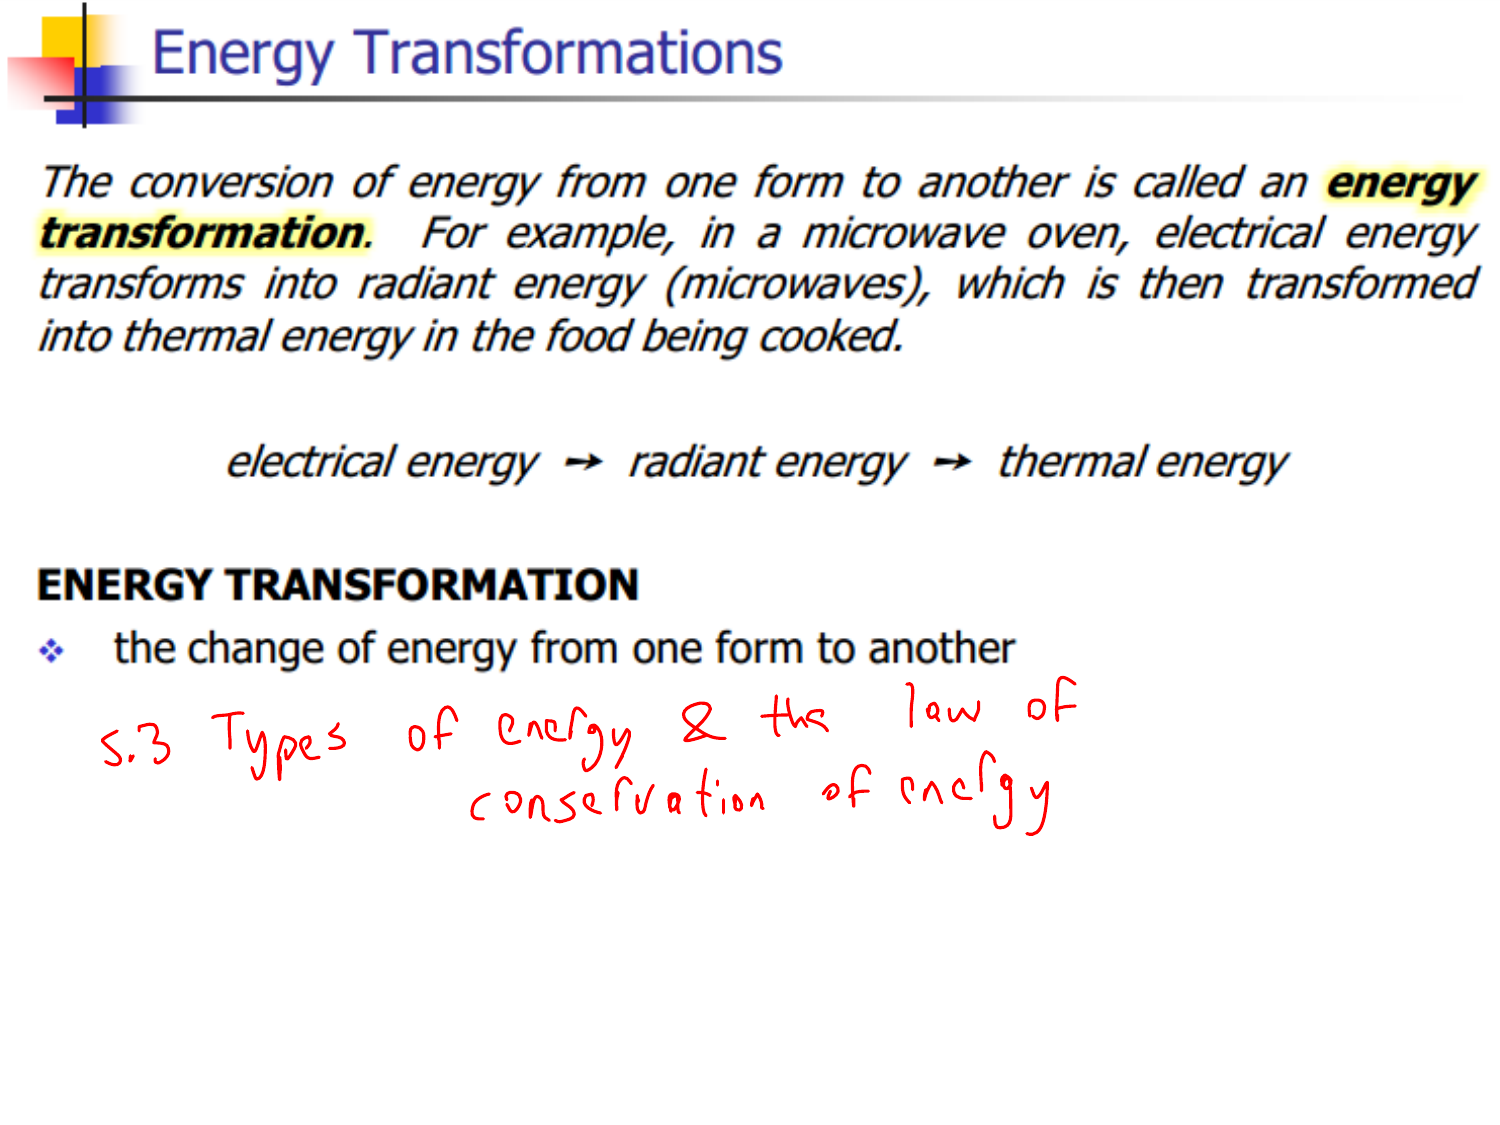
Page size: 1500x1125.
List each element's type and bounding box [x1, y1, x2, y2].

picture [930, 706, 936, 715]
picture [0, 0, 1500, 717]
picture [686, 705, 708, 717]
picture [810, 713, 820, 717]
picture [1031, 702, 1042, 716]
picture [442, 709, 453, 717]
picture [575, 710, 583, 717]
